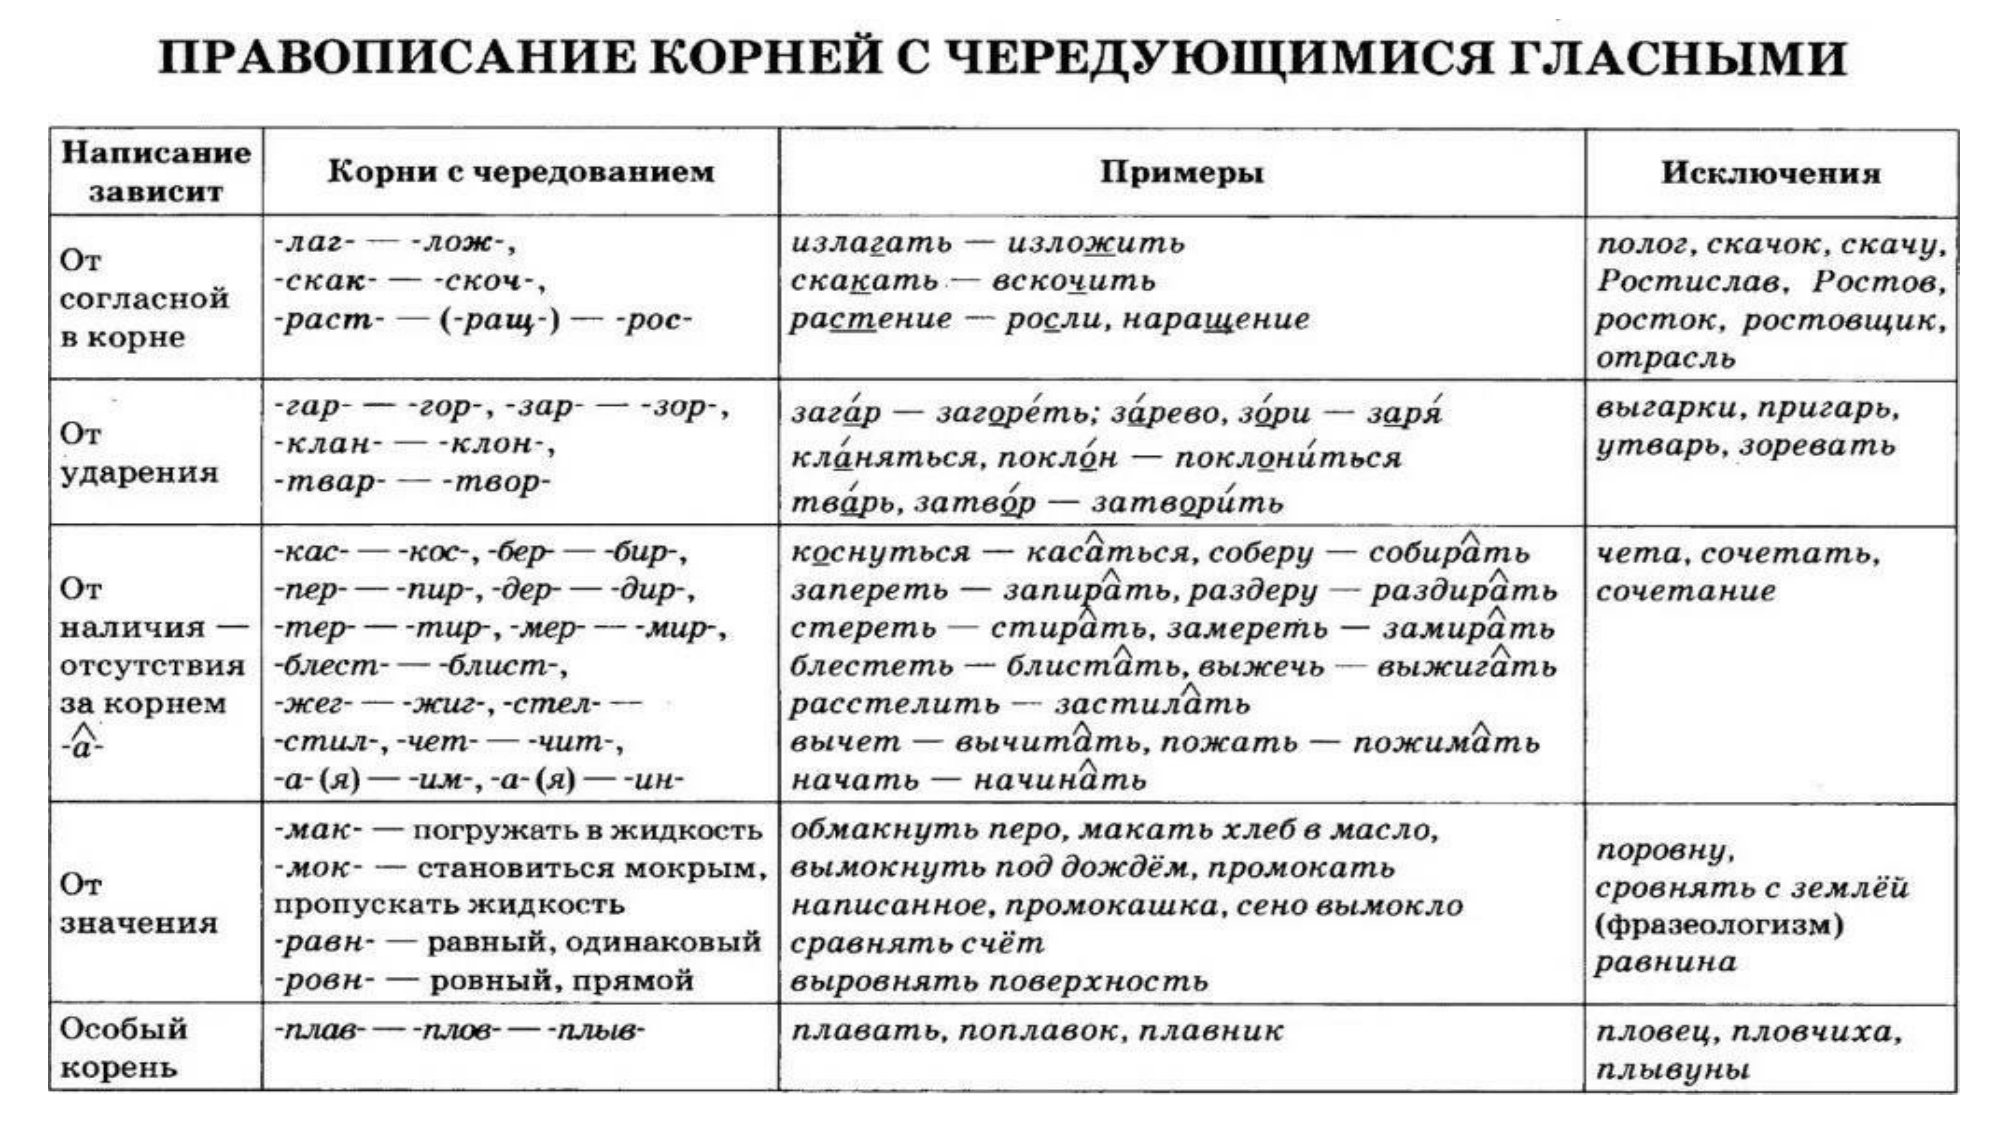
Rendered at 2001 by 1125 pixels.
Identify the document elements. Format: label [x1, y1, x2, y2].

list [48, 19, 1961, 1095]
